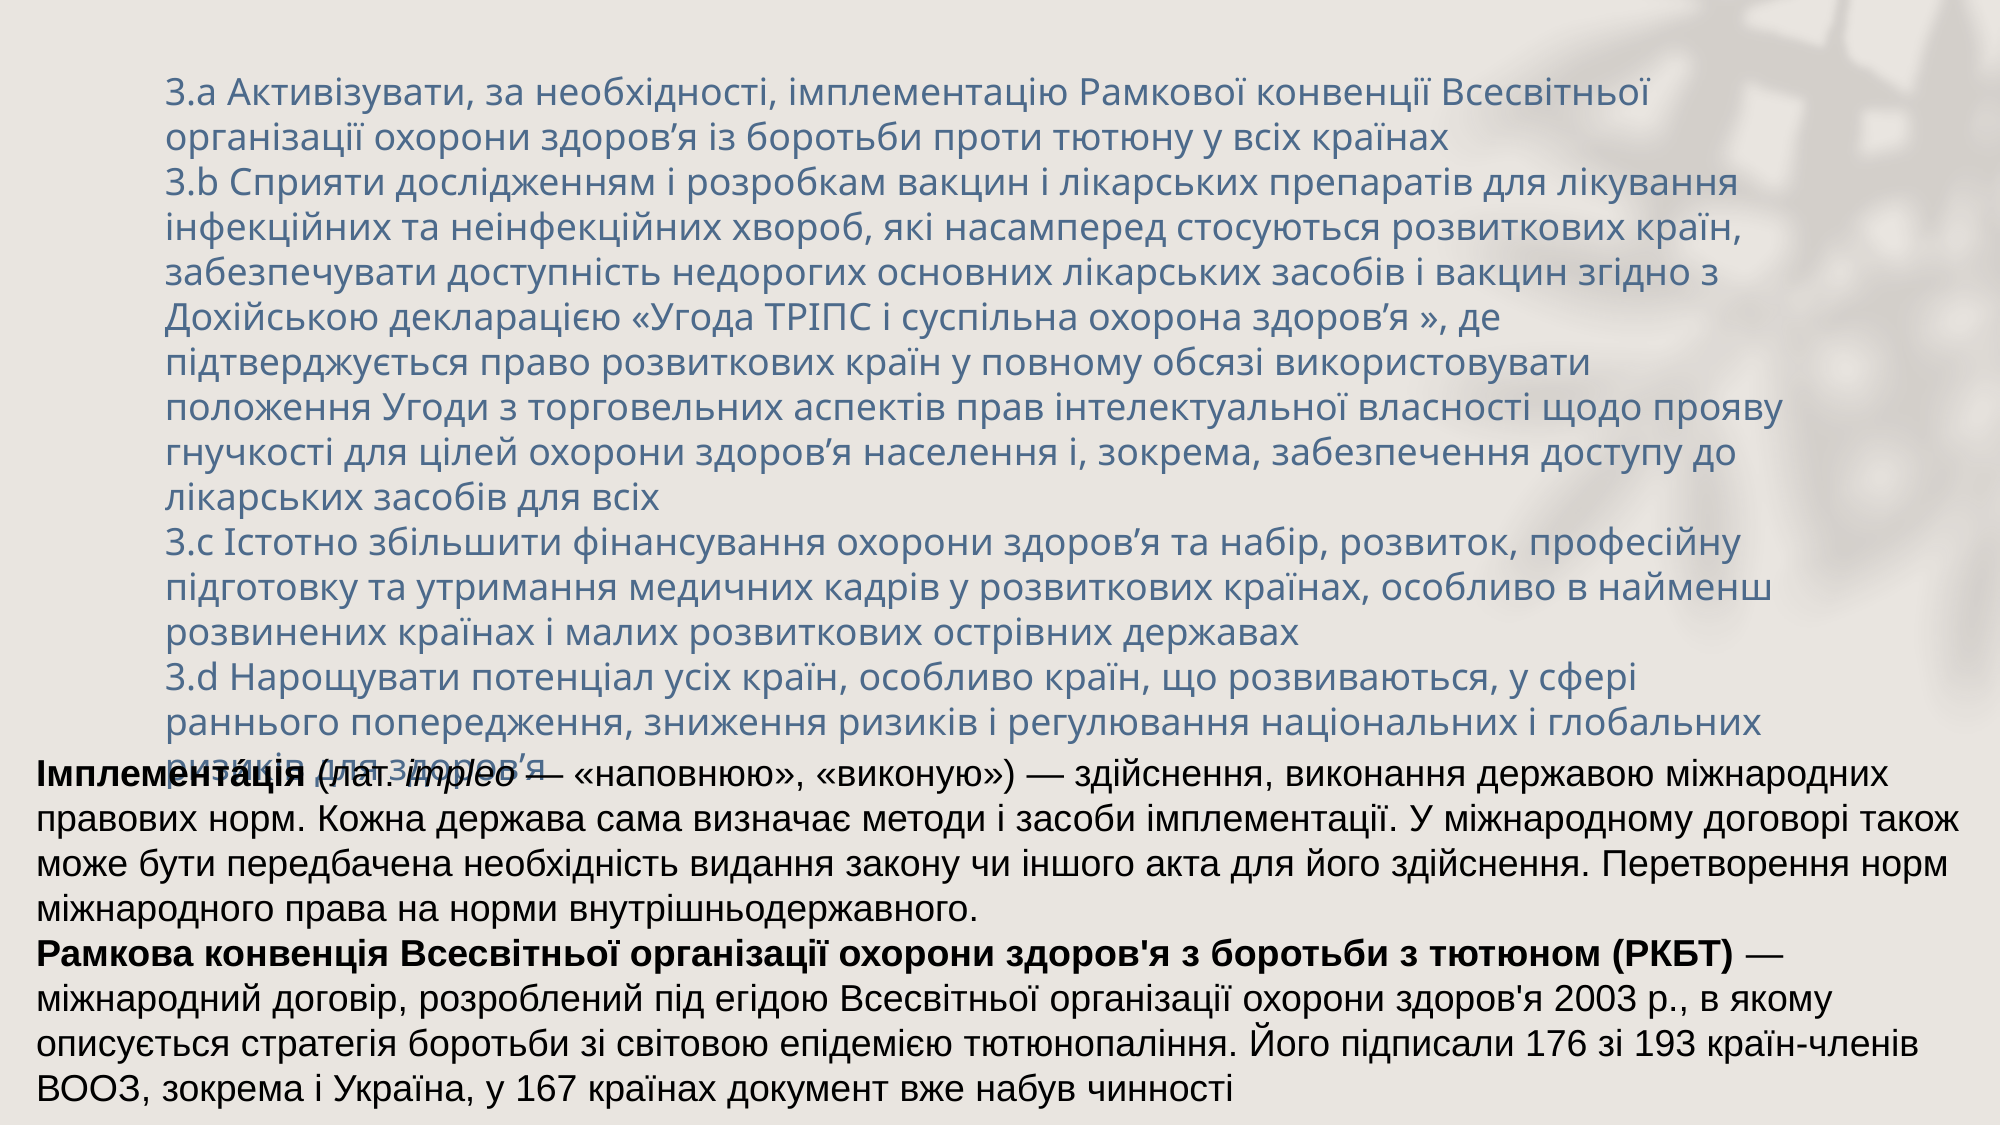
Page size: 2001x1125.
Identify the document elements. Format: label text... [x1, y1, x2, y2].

text_box Імплемента́ція (лат. impleo — «наповнюю», «виконую») — здійснення, виконання державою міжнародних правових норм. Кожна держава сама визначає методи і засоби імплементації. У міжнародному договорі також може бути передбачена необхідність видання закону чи іншого акта для його здійснення. Перетворення норм міжнародного права на норми внутрішньодержавного. Рамкова конвенція Всесвітньої організації охорони здоров'я з боротьби з тютюном (РКБТ) — міжнародний договір, розроблений під егідою Всесвітньої організації охорони здоров'я 2003 р., в якому описується стратегія боротьби зі світовою епідемією тютюнопаління. Його підписали 176 зі 193 країн-членів ВООЗ, зокрема і Україна, у 167 країнах документ вже набув чинності [21, 741, 1979, 1117]
text_box 3.a Активізувати, за необхідності, імплементацію Рамкової конвенції Всесвітньої організації охорони здоров’я із боротьби проти тютюну у всіх країнах 3.b Сприяти дослідженням і розробкам вакцин і лікарських препаратів для лікування інфекційних та неінфекційних хвороб, які насамперед стосуються розвиткових країн, забезпечувати доступність недорогих основних лікарських засобів і вакцин згідно з Дохійською декларацією «Угода ТРІПС і суспільна охорона здоров’я », де підтверджується право розвиткових країн у повному обсязі використовувати положення Угоди з торговельних аспектів прав інтелектуальної власності щодо прояву гнучкості для цілей охорони здоров’я населення і, зокрема, забезпечення доступу до лікарських засобів для всіх 3.c Істотно збільшити фінансування охорони здоров’я та набір, розвиток, професійну підготовку та утримання медичних кадрів у розвиткових країнах, особливо в найменш розвинених країнах і малих розвиткових острівних державах 3.d Нарощувати потенціал усіх країн, особливо країн, що розвиваються, у сфері раннього попередження, зниження ризиків і регулювання національних і глобальних ризиків для здоров’я [150, 60, 1821, 741]
